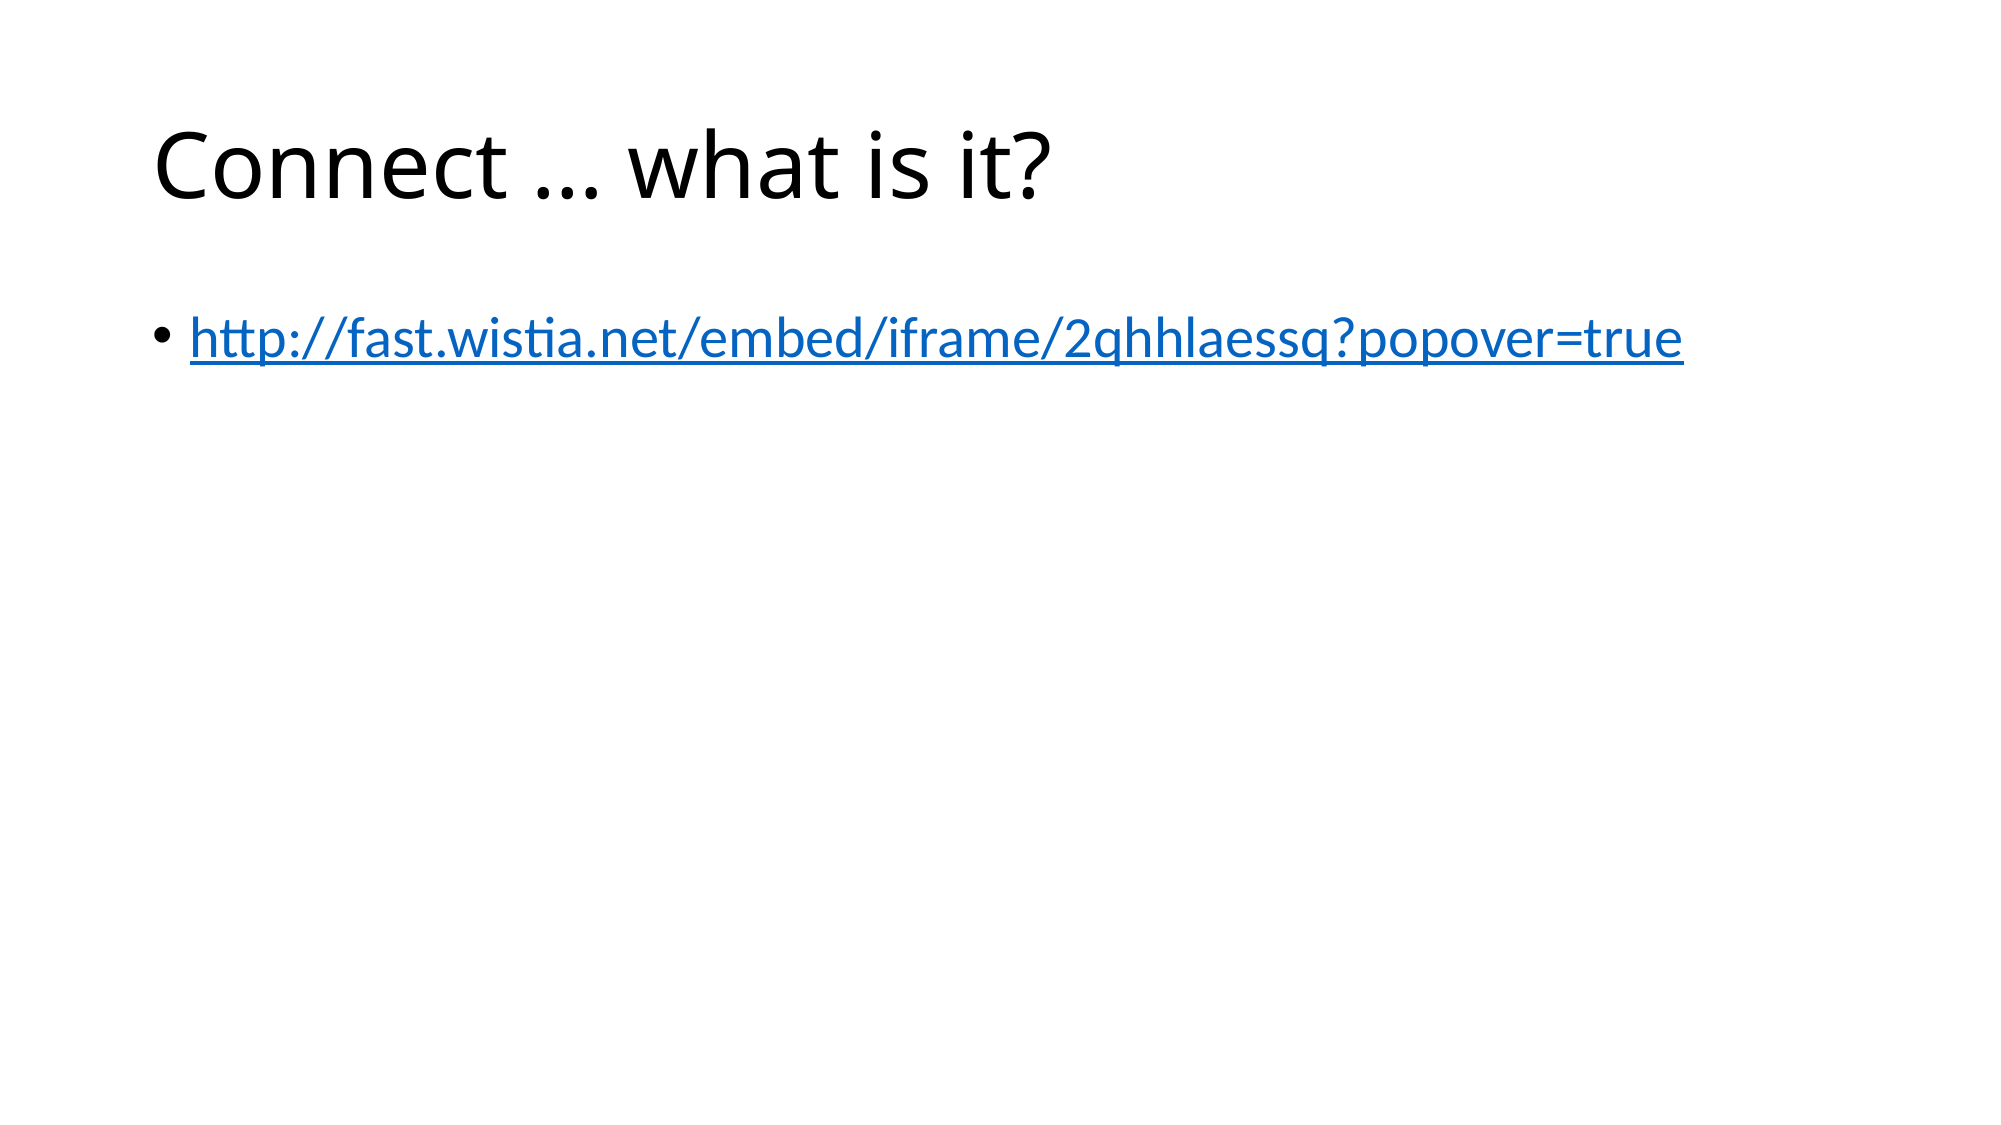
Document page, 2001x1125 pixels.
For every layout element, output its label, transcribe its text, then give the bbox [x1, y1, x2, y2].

list http://fast.wistia.net/embed/iframe/2qhhlaessq?popover=true [137, 299, 1863, 1014]
title Connect … what is it? [137, 59, 1863, 278]
